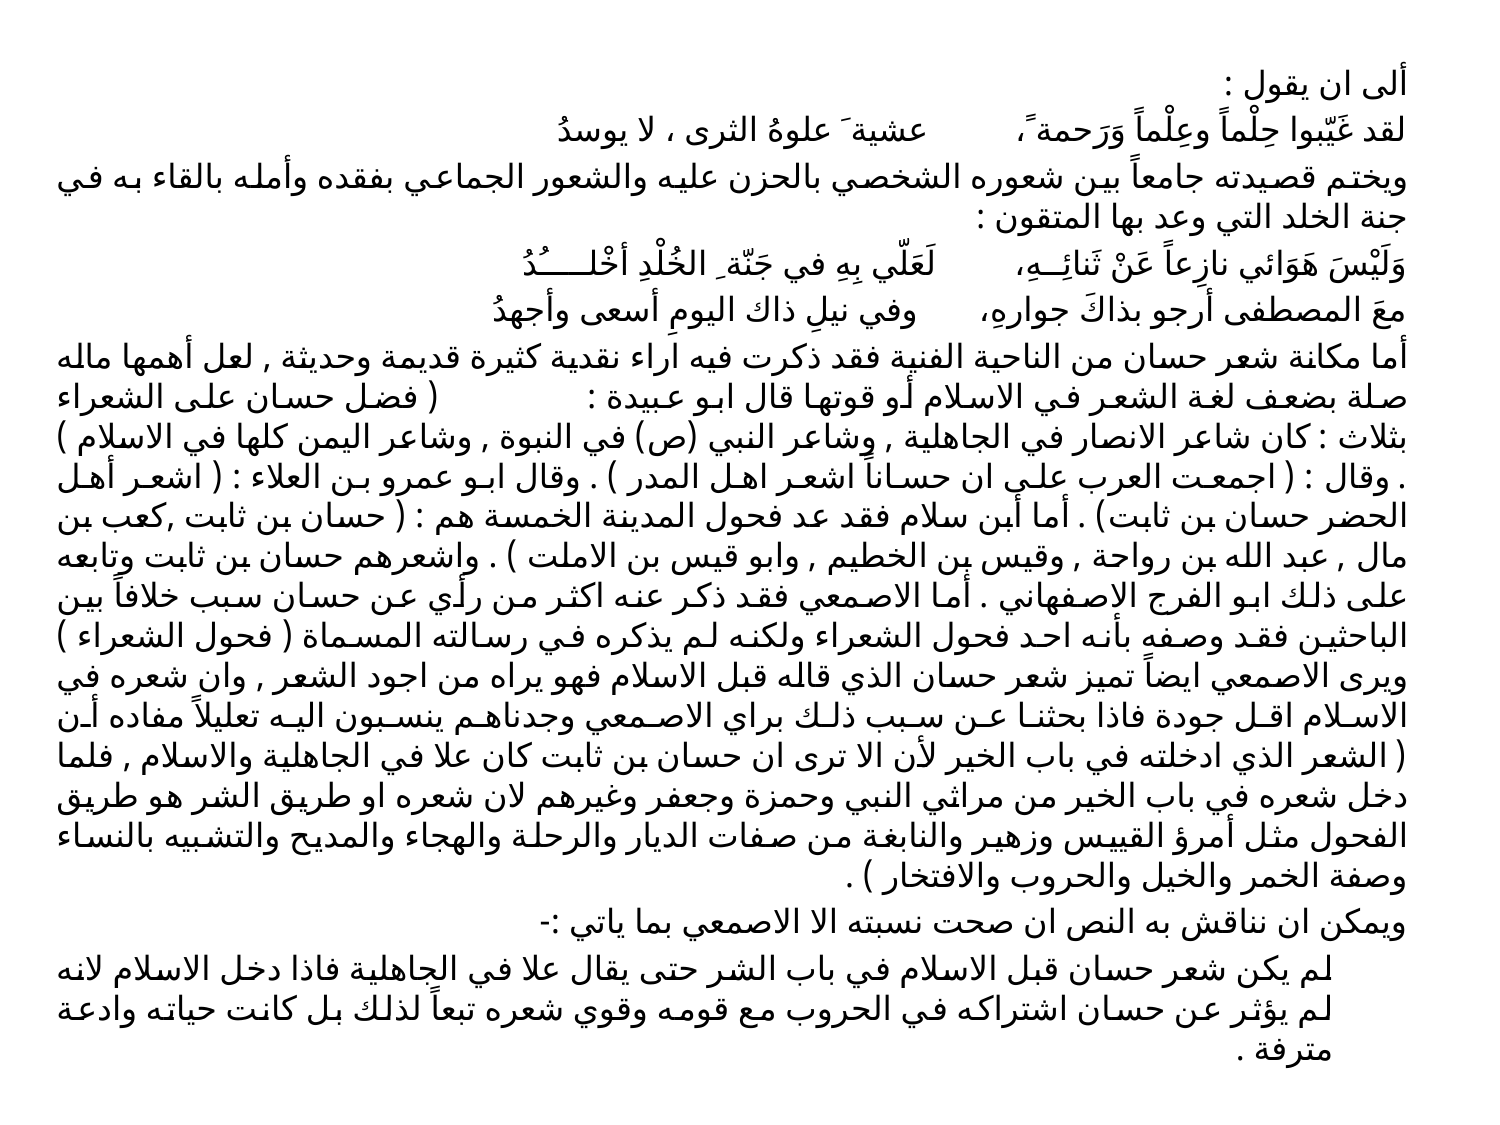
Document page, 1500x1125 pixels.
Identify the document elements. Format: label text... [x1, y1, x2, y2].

subtitle ألى ان يقول : لقد غَيّبوا حِلْماً وعِلْماً وَرَحمة ً، عشية َ علوهُ الثرى ، لا يوسدُ ويختم قصيدته جامعاً بين شعوره الشخصي بالحزن عليه والشعور الجماعي بفقده وأمله بالقاء به في جنة الخلد التي وعد بها المتقون : وَلَيْسَ هَوَائي نازِعاً عَنْ ثَنائِــهِ، لَعَلّي بِهِ في جَنّة ِ الخُلْدِ أخْلـــــُدُ معَ المصطفى أرجو بذاكَ جوارهِ، وفي نيلِ ذاك اليومِ أسعى وأجهدُ أما مكانة شعر حسان من الناحية الفنية فقد ذكرت فيه اراء نقدية كثيرة قديمة وحديثة , لعل أهمها ماله صلة بضعف لغة الشعر في الاسلام أو قوتها قال ابو عبيدة : ( فضل حسان على الشعراء بثلاث : كان شاعر الانصار في الجاهلية , وشاعر النبي (ص) في النبوة , وشاعر اليمن كلها في الاسلام ) . وقال : ( اجمعت العرب على ان حساناً اشعر اهل المدر ) . وقال ابو عمرو بن العلاء : ( اشعر أهل الحضر حسان بن ثابت) . أما أبن سلام فقد عد فحول المدينة الخمسة هم : ( حسان بن ثابت ,كعب بن مال , عبد الله بن رواحة , وقيس بن الخطيم , وابو قيس بن الاملت ) . واشعرهم حسان بن ثابت وتابعه على ذلك ابو الفرج الاصفهاني . أما الاصمعي فقد ذكر عنه اكثر من رأي عن حسان سبب خلافاً بين الباحثين فقد وصفه بأنه احد فحول الشعراء ولكنه لم يذكره في رسالته المسماة ( فحول الشعراء ) ويرى الاصمعي ايضاً تميز شعر حسان الذي قاله قبل الاسلام فهو يراه من اجود الشعر , وان شعره في الاسلام اقل جودة فاذا بحثنا عن سبب ذلك براي الاصمعي وجدناهم ينسبون اليه تعليلاً مفاده أن ( الشعر الذي ادخلته في باب الخير لأن الا ترى ان حسان بن ثابت كان علا في الجاهلية والاسلام , فلما دخل شعره في باب الخير من مراثي النبي وحمزة وجعفر وغيرهم لان شعره او طريق الشر هو طريق الفحول مثل أمرؤ القييس وزهير والنابغة من صفات الديار والرحلة والهجاء والمديح والتشبيه بالنساء وصفة الخمر والخيل والحروب والافتخار ) . ويمكن ان نناقش به النص ان صحت نسبته الا الاصمعي بما ياتي :- لم يكن شعر حسان قبل الاسلام في باب الشر حتى يقال علا في الجاهلية فاذا دخل الاسلام لانه لم يؤثر عن حسان اشتراكه في الحروب مع قومه وقوي شعره تبعاً لذلك بل كانت حياته وادعة مترفة . [41, 54, 1424, 1059]
